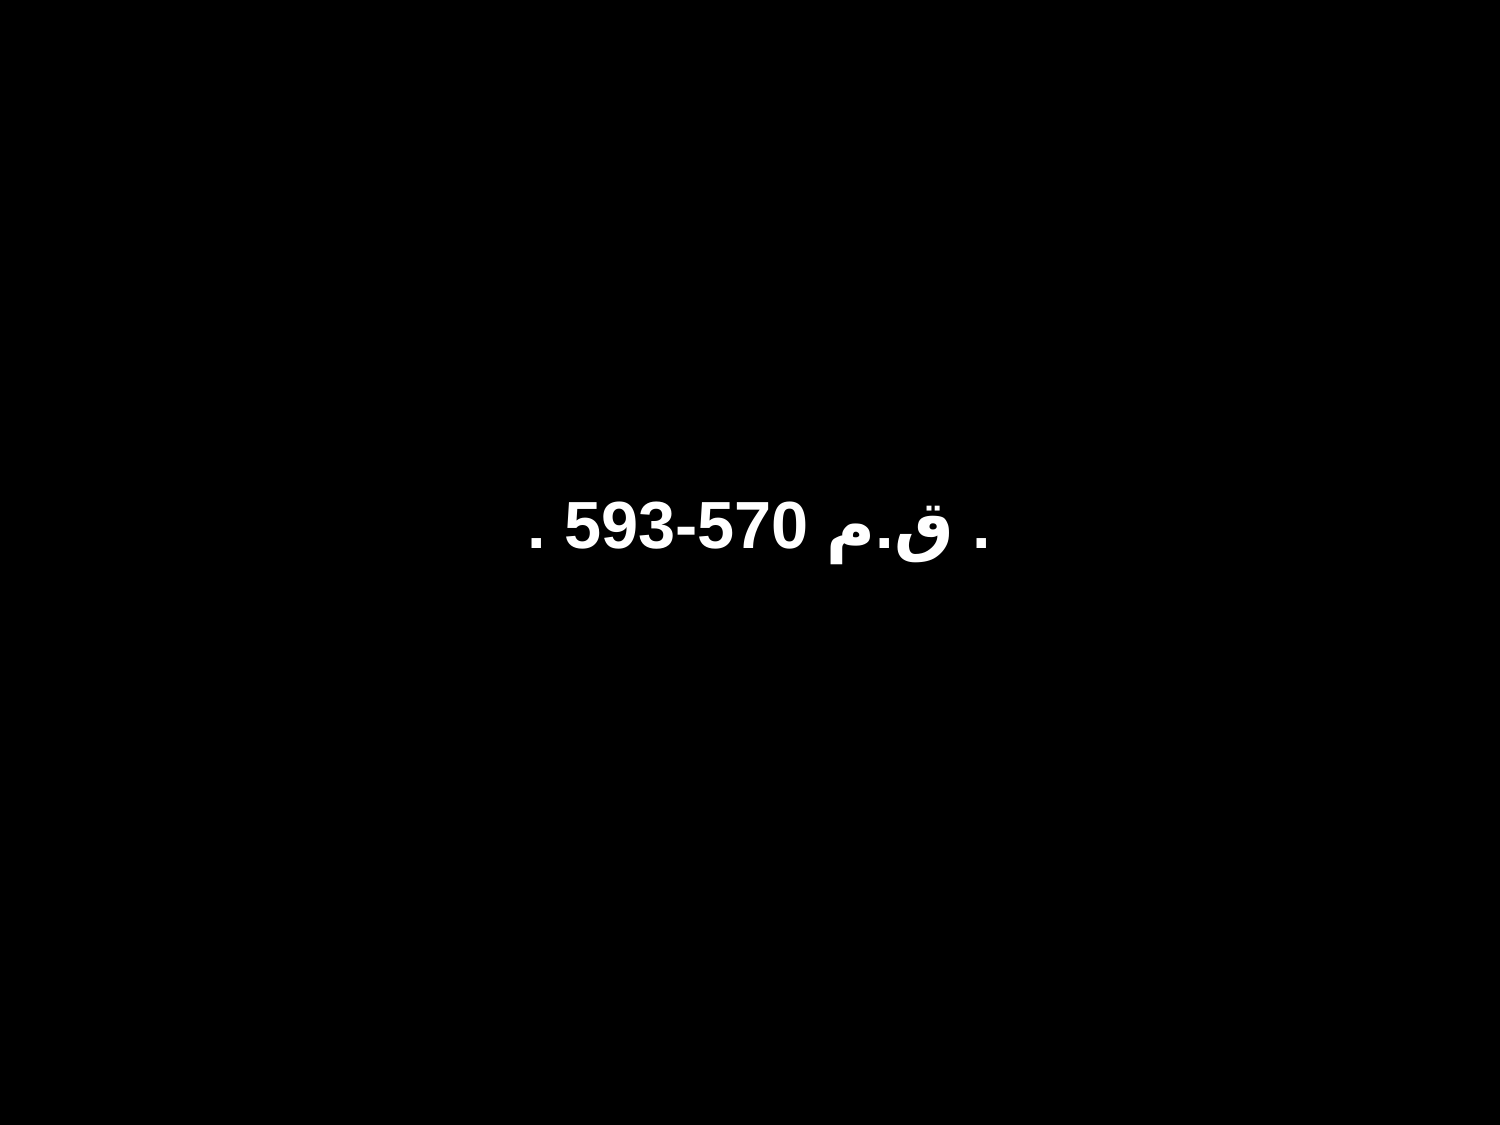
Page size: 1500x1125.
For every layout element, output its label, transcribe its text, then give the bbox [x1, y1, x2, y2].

text_box . 593-570 ق.م . [0, 474, 1500, 570]
